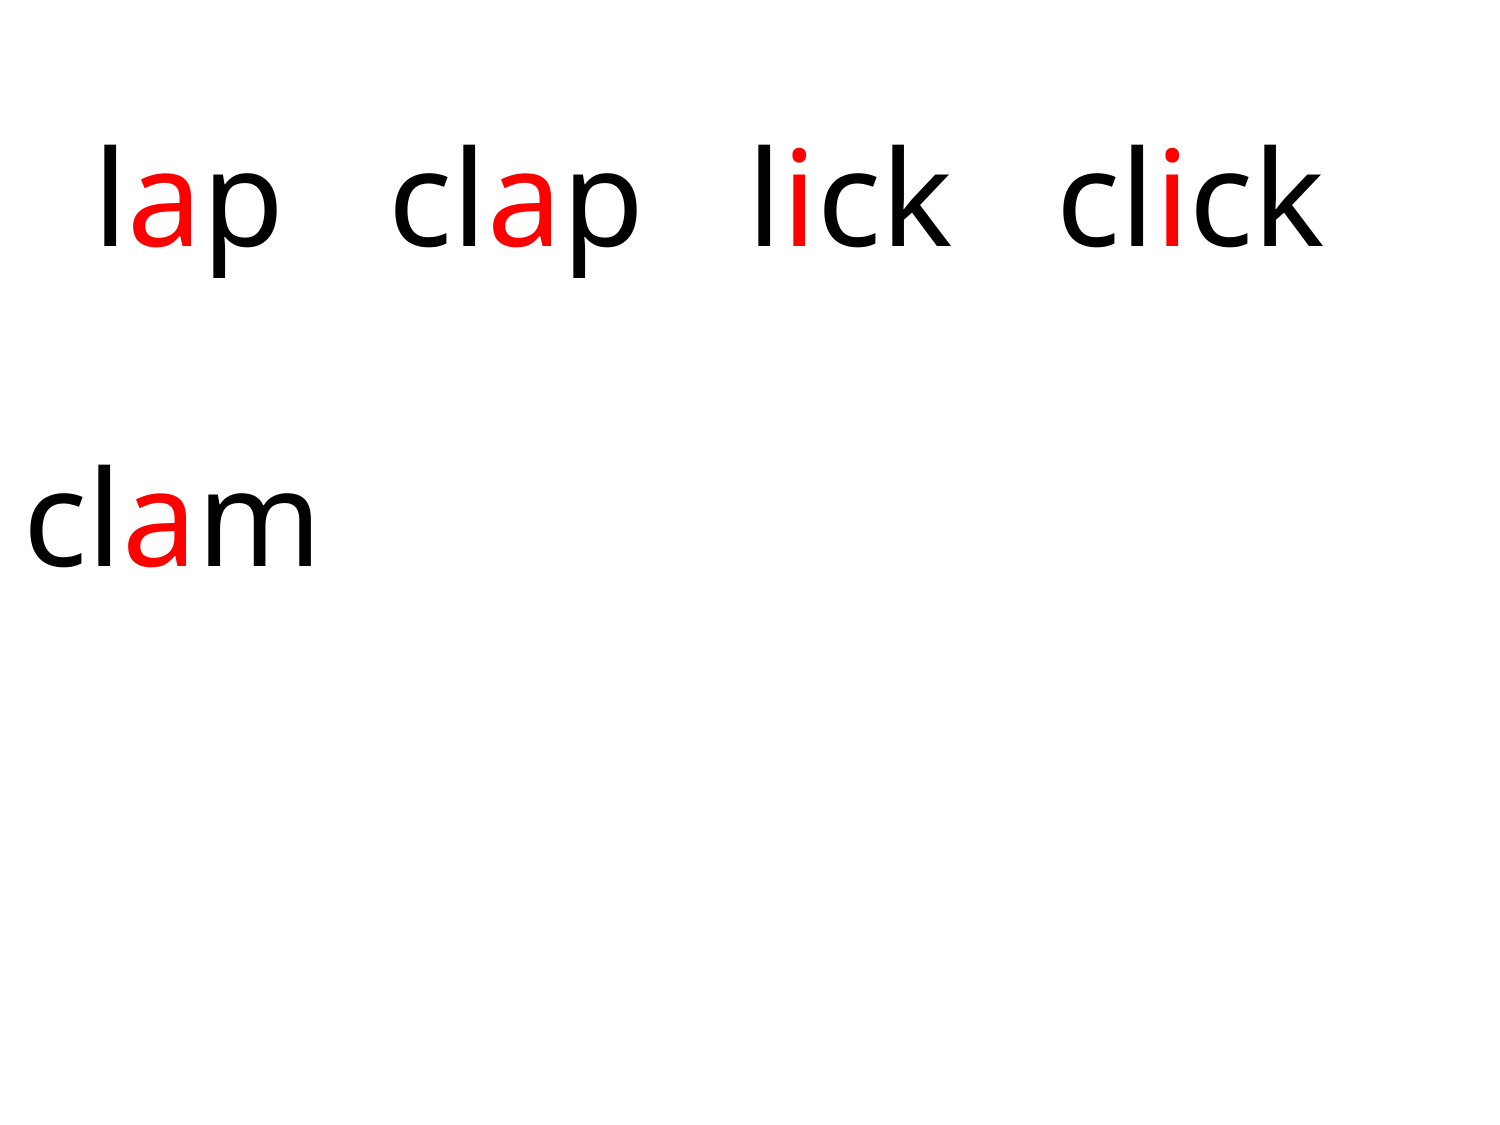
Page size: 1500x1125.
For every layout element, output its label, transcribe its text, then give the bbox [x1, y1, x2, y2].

text_box lap clap lick click clam [9, 106, 1487, 601]
